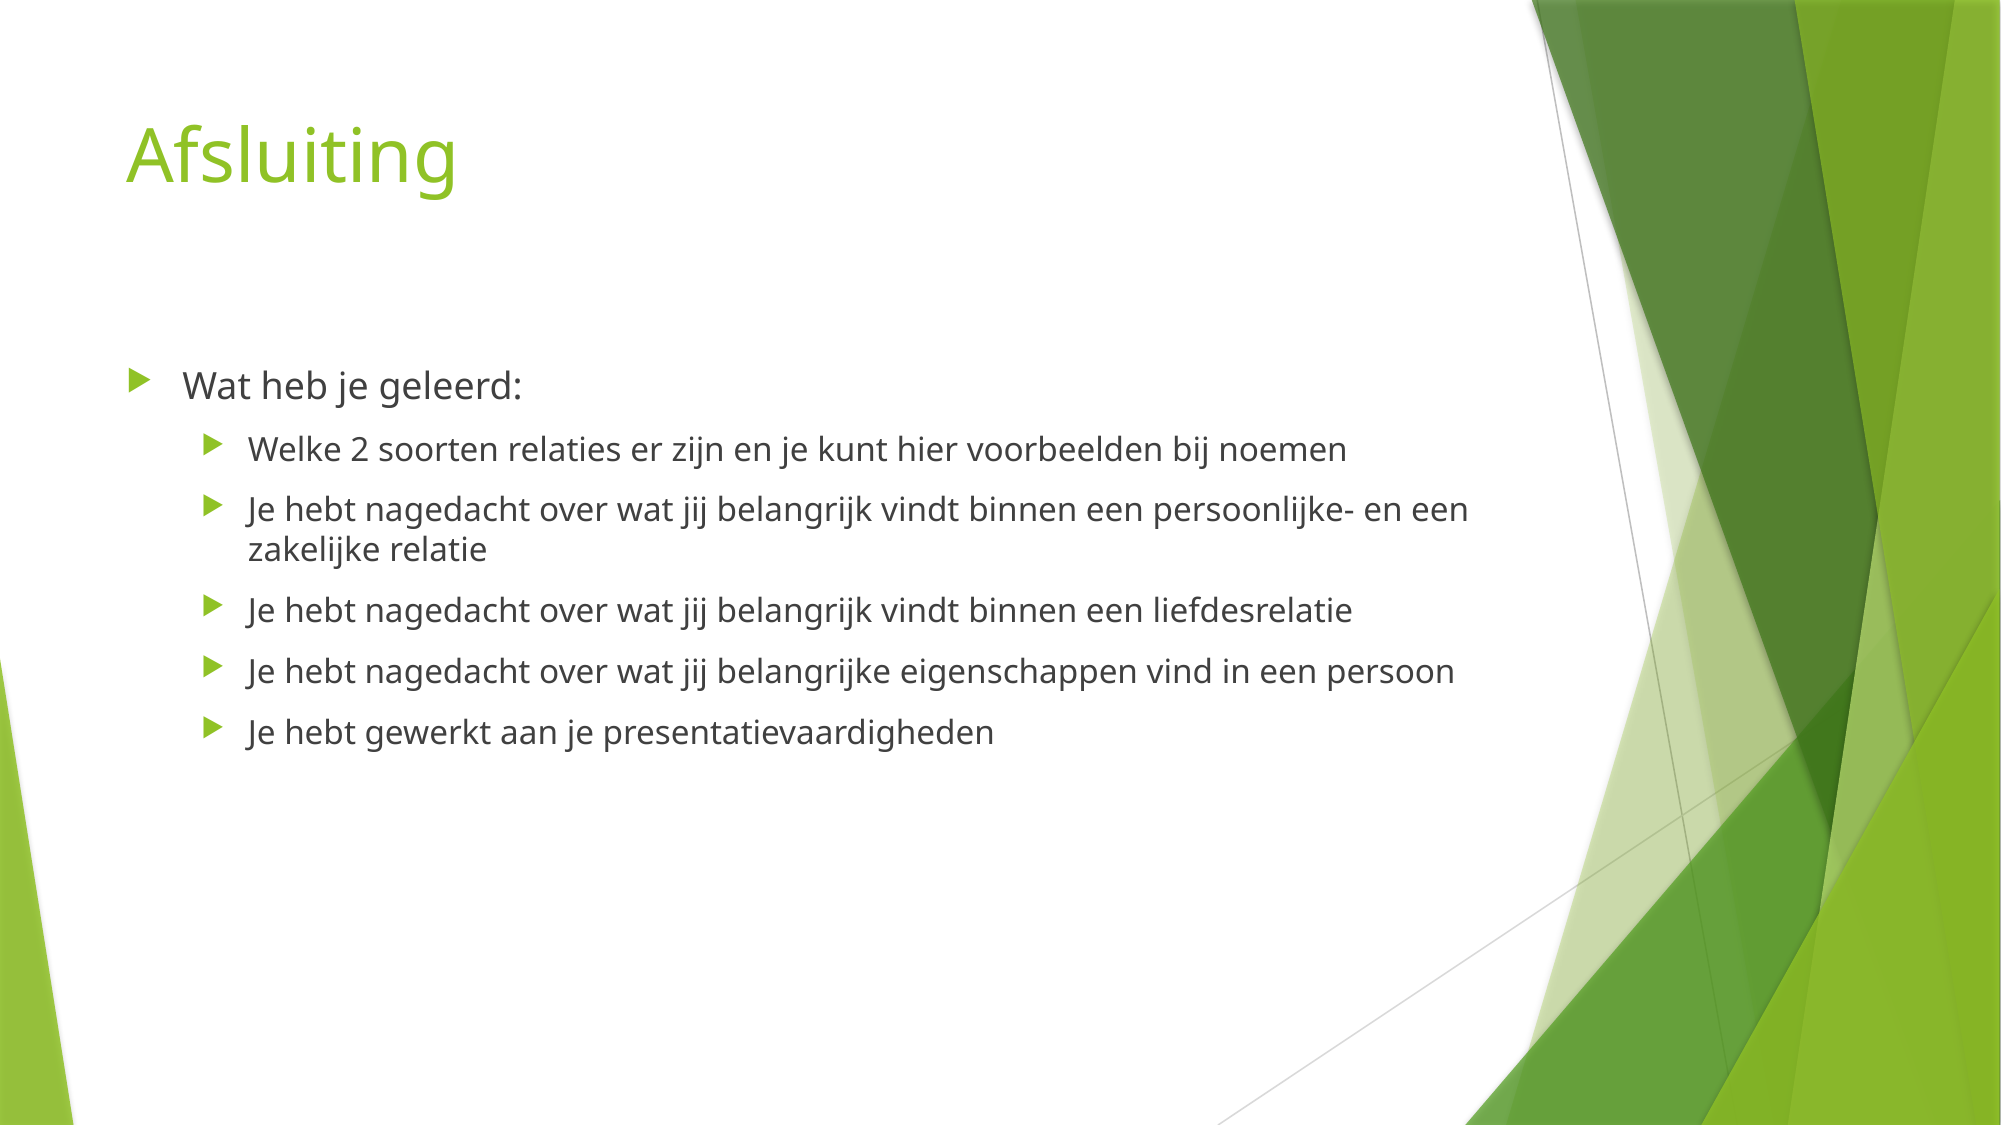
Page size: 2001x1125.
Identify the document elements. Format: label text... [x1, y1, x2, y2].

title Afsluiting [111, 99, 1522, 317]
list Wat heb je geleerd: Welke 2 soorten relaties er zijn en je kunt hier voorbeelden bij noemen Je hebt nagedacht over wat jij belangrijk vindt binnen een persoonlijke- en een zakelijke relatie Je hebt nagedacht over wat jij belangrijk vindt binnen een liefdesrelatie Je hebt nagedacht over wat jij belangrijke eigenschappen vind in een persoon Je hebt gewerkt aan je presentatievaardigheden [111, 354, 1522, 992]
